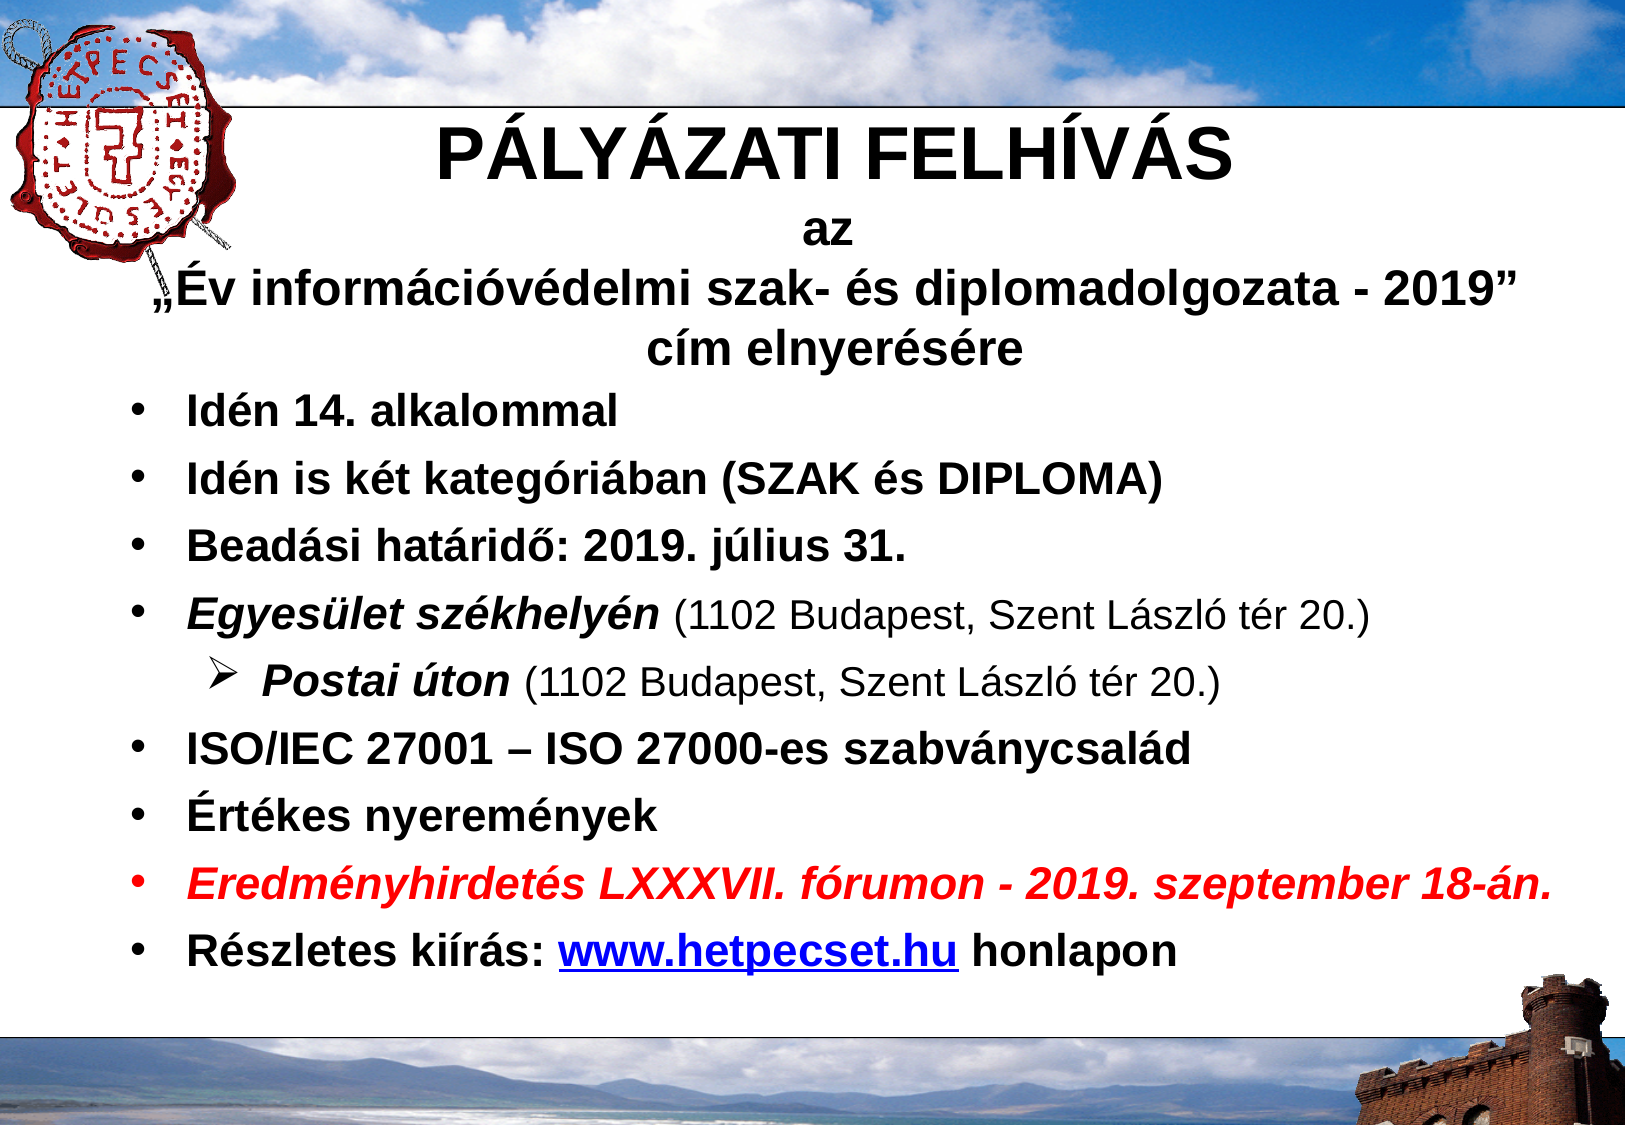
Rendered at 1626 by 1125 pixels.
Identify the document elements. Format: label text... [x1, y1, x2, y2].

text_box Idén 14. alkalommal Idén is két kategóriában (SZAK és DIPLOMA) Beadási határidő: 2019. július 31. Egyesület székhelyén (1102 Budapest, Szent László tér 20.) Postai úton (1102 Budapest, Szent László tér 20.) ISO/IEC 27001 – ISO 27000-es szabványcsalád Értékes nyeremények Eredményhirdetés LXXXVII. fórumon - 2019. szeptember 18-án. Részletes kiírás: www.hetpecset.hu honlapon [115, 373, 1593, 930]
title PÁLYÁZATI FELHÍVÁS az „Év információvédelmi szak- és diplomadolgozata - 2019” cím elnyerésére [115, 90, 1556, 373]
picture [0, 974, 1625, 1125]
picture [0, 0, 1625, 297]
